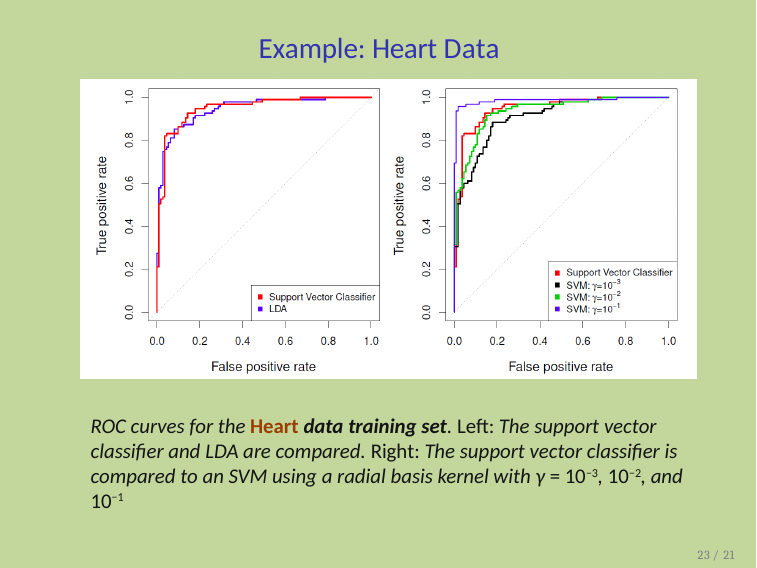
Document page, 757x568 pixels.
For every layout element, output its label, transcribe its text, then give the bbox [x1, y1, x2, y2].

slide_number 23 / 21 [691, 548, 743, 568]
title Example: Heart Data [237, 26, 520, 78]
text_box ROC curves for the Heart data training set. Left: The support vector classifier and LDA are compared. Right: The support vector classifier is compared to an SVM using a radial basis kernel with γ = 10−3, 10−2, and 10−1 [75, 405, 701, 520]
picture [80, 79, 697, 379]
